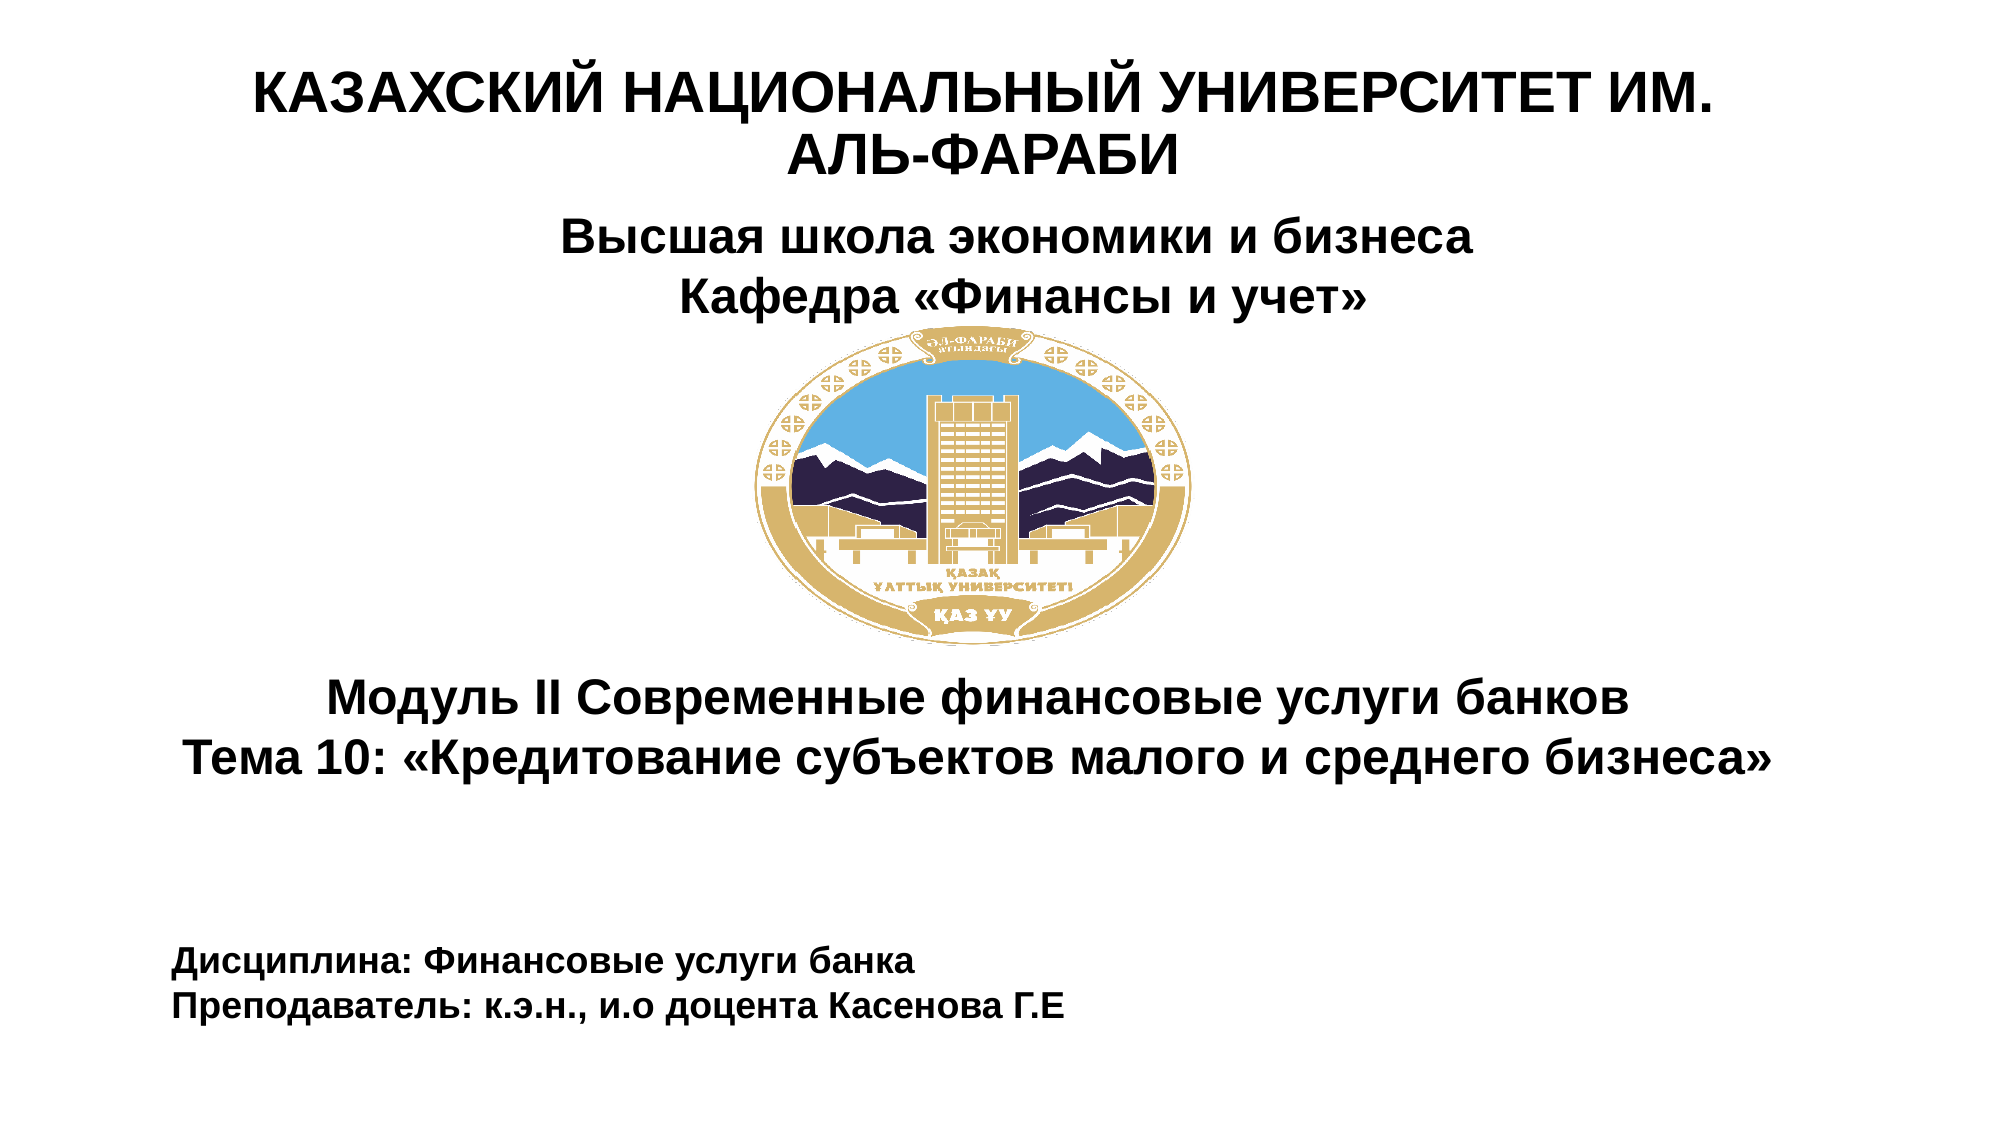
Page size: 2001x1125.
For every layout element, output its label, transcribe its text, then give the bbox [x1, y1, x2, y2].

picture [752, 326, 1195, 646]
title КАЗАХСКИЙ НАЦИОНАЛЬНЫЙ УНИВЕРСИТЕТ ИМ. АЛЬ-ФАРАБИ [232, 30, 1735, 219]
text_box Высшая школа экономики и бизнеса Кафедра «Финансы и учет» [403, 196, 1645, 331]
text_box Дисциплина: Финансовые услуги банка Преподаватель: к.э.н., и.о доцента Касенова Г.Е [156, 928, 1771, 1034]
text_box Модуль II Современные финансовые услуги банков Тема 10: «Кредитование субъектов малого и среднего бизнеса» [55, 656, 1902, 792]
